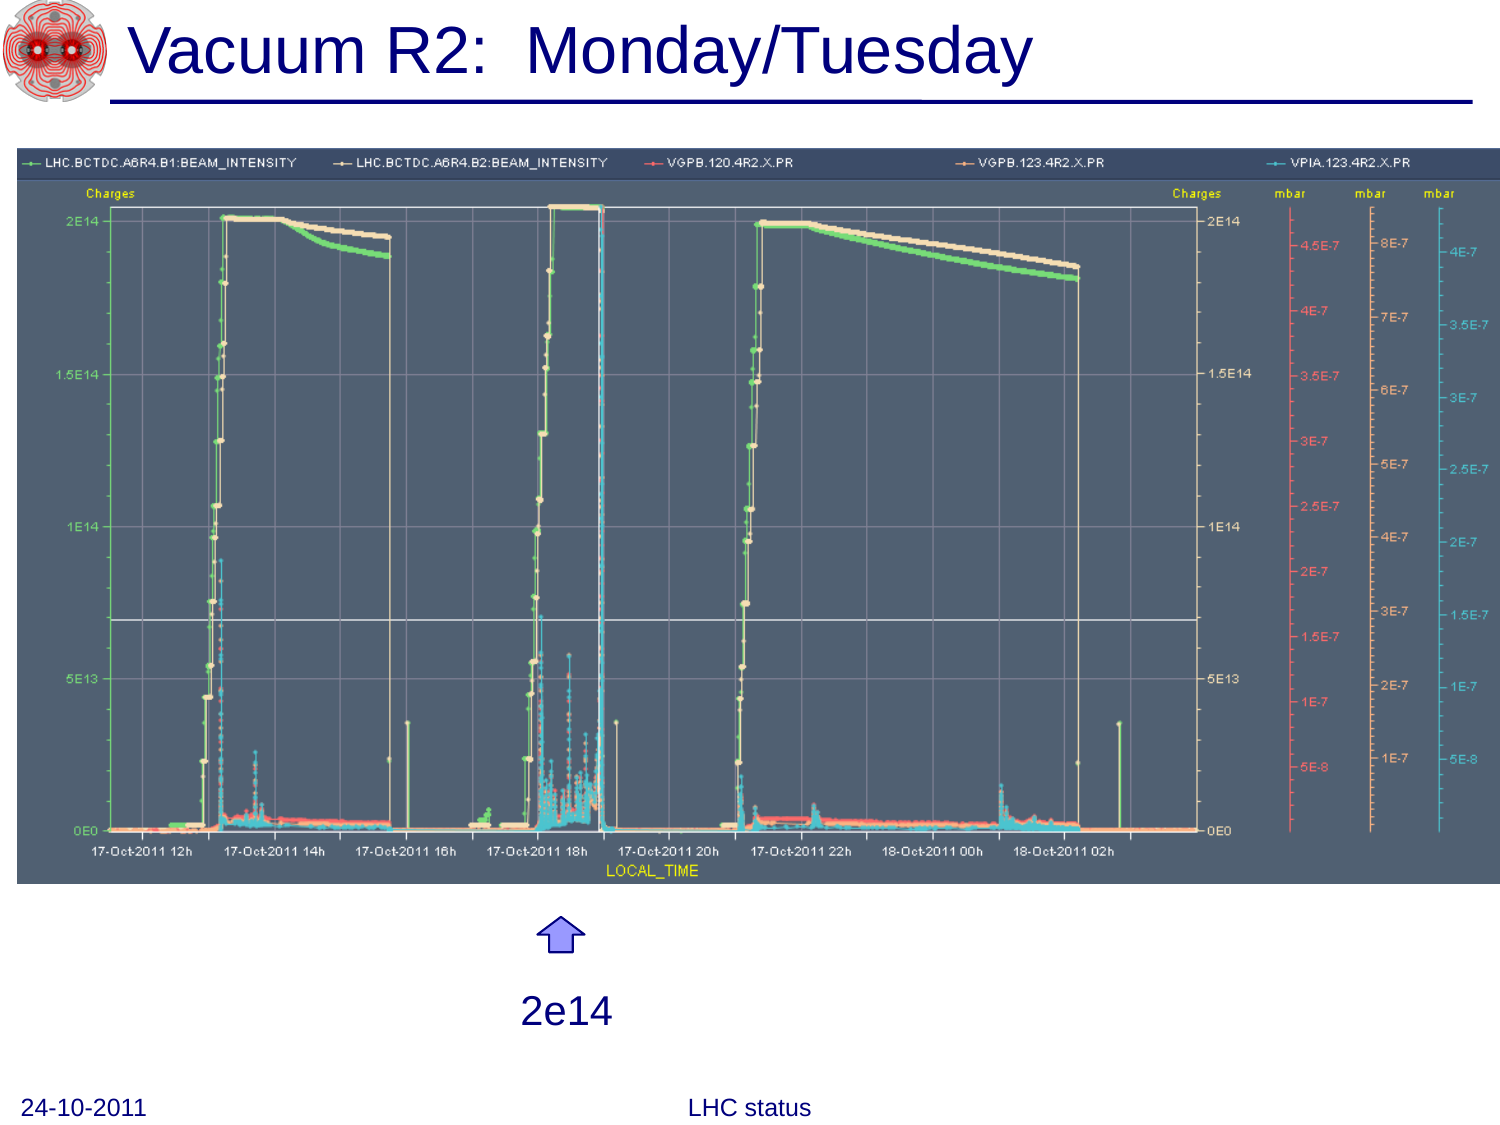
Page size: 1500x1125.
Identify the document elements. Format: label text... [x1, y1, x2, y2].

title Vacuum R2: Monday/Tuesday [111, 3, 1463, 91]
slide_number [5, 1085, 356, 1125]
footer LHC status [512, 1087, 988, 1125]
picture [0, 0, 108, 103]
text_box [537, 916, 585, 953]
picture [17, 148, 1500, 884]
text_box 2e14 [442, 975, 691, 1041]
